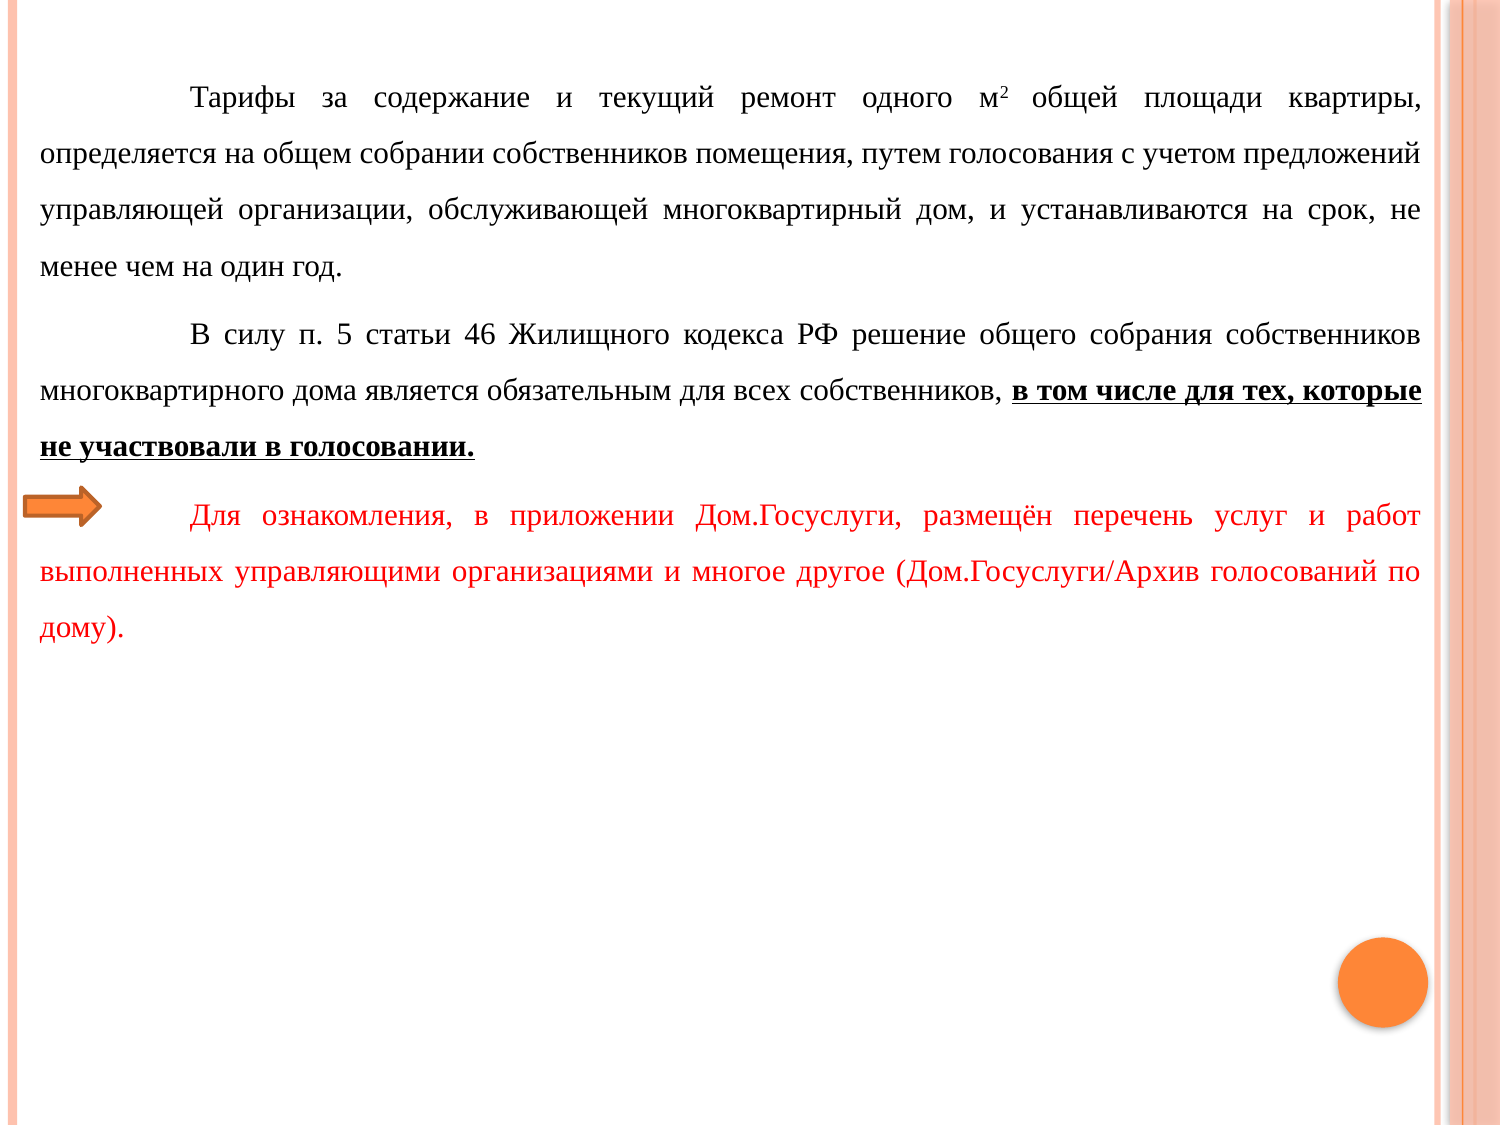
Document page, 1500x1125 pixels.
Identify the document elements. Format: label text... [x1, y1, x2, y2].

list Тарифы за содержание и текущий ремонт одного м2 общей площади квартиры, определяется на общем собрании собственников помещения, путем голосования с учетом предложений управляющей организации, обслуживающей многоквартирный дом, и устанавливаются на срок, не менее чем на один год. В силу п. 5 статьи 46 Жилищного кодекса РФ решение общего собрания собственников многоквартирного дома является обязательным для всех собственников, в том числе для тех, которые не участвовали в голосовании. Для ознакомления, в приложении Дом.Госуслуги, размещён перечень услуг и работ выполненных управляющими организациями и многое другое (Дом.Госуслуги/Архив голосований по дому). [24, 49, 1438, 1063]
text_box [22, 485, 103, 527]
